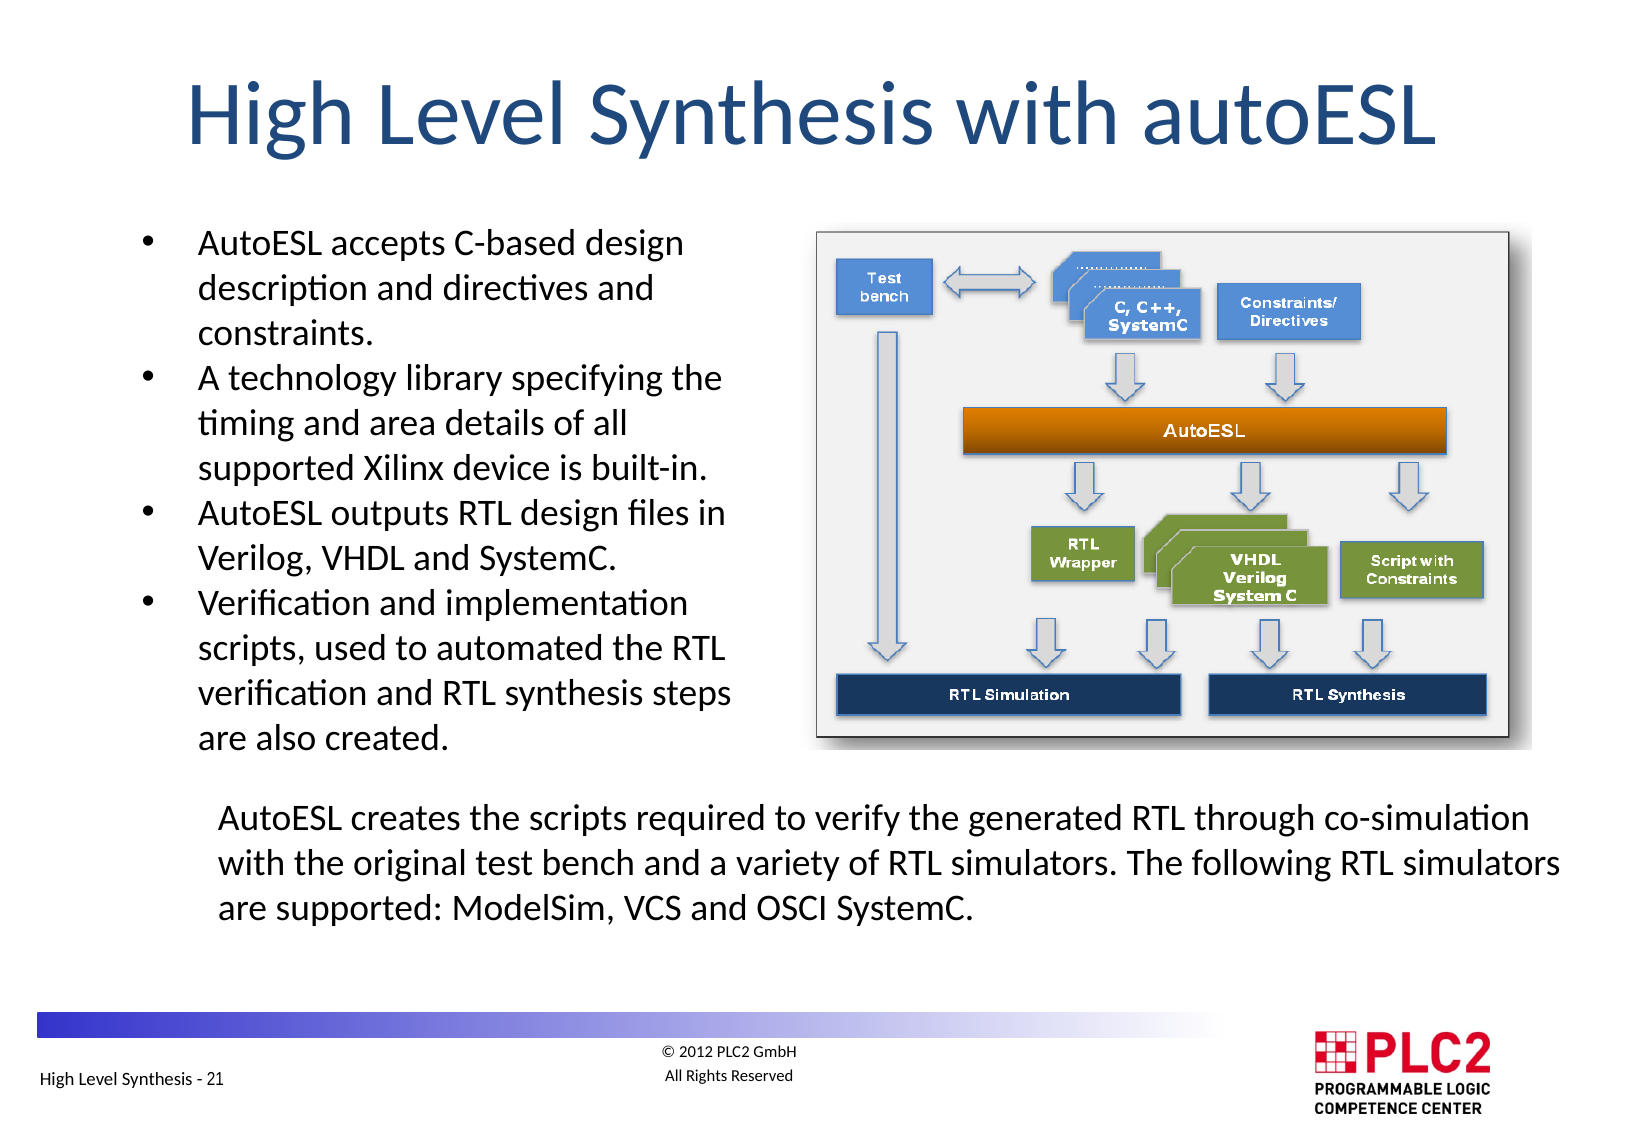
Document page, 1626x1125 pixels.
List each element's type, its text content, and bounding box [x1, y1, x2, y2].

picture [1312, 1028, 1490, 1114]
text_box High Level Synthesis with autoESL [81, 45, 1544, 233]
picture [799, 222, 1532, 751]
text_box AutoESL creates the scripts required to verify the generated RTL through co-simulation with the original test bench and a variety of RTL simulators. The following RTL simulators are supported: ModelSim, VCS and OSCI SystemC. [203, 785, 1600, 980]
text_box AutoESL accepts C-based design description and directives and constraints. A technology library specifying the timing and area details of all supported Xilinx device is built-in. AutoESL outputs RTL design files in Verilog, VHDL and SystemC. Verification and implementation scripts, used to automated the RTL verification and RTL synthesis steps are also created. [126, 210, 800, 766]
